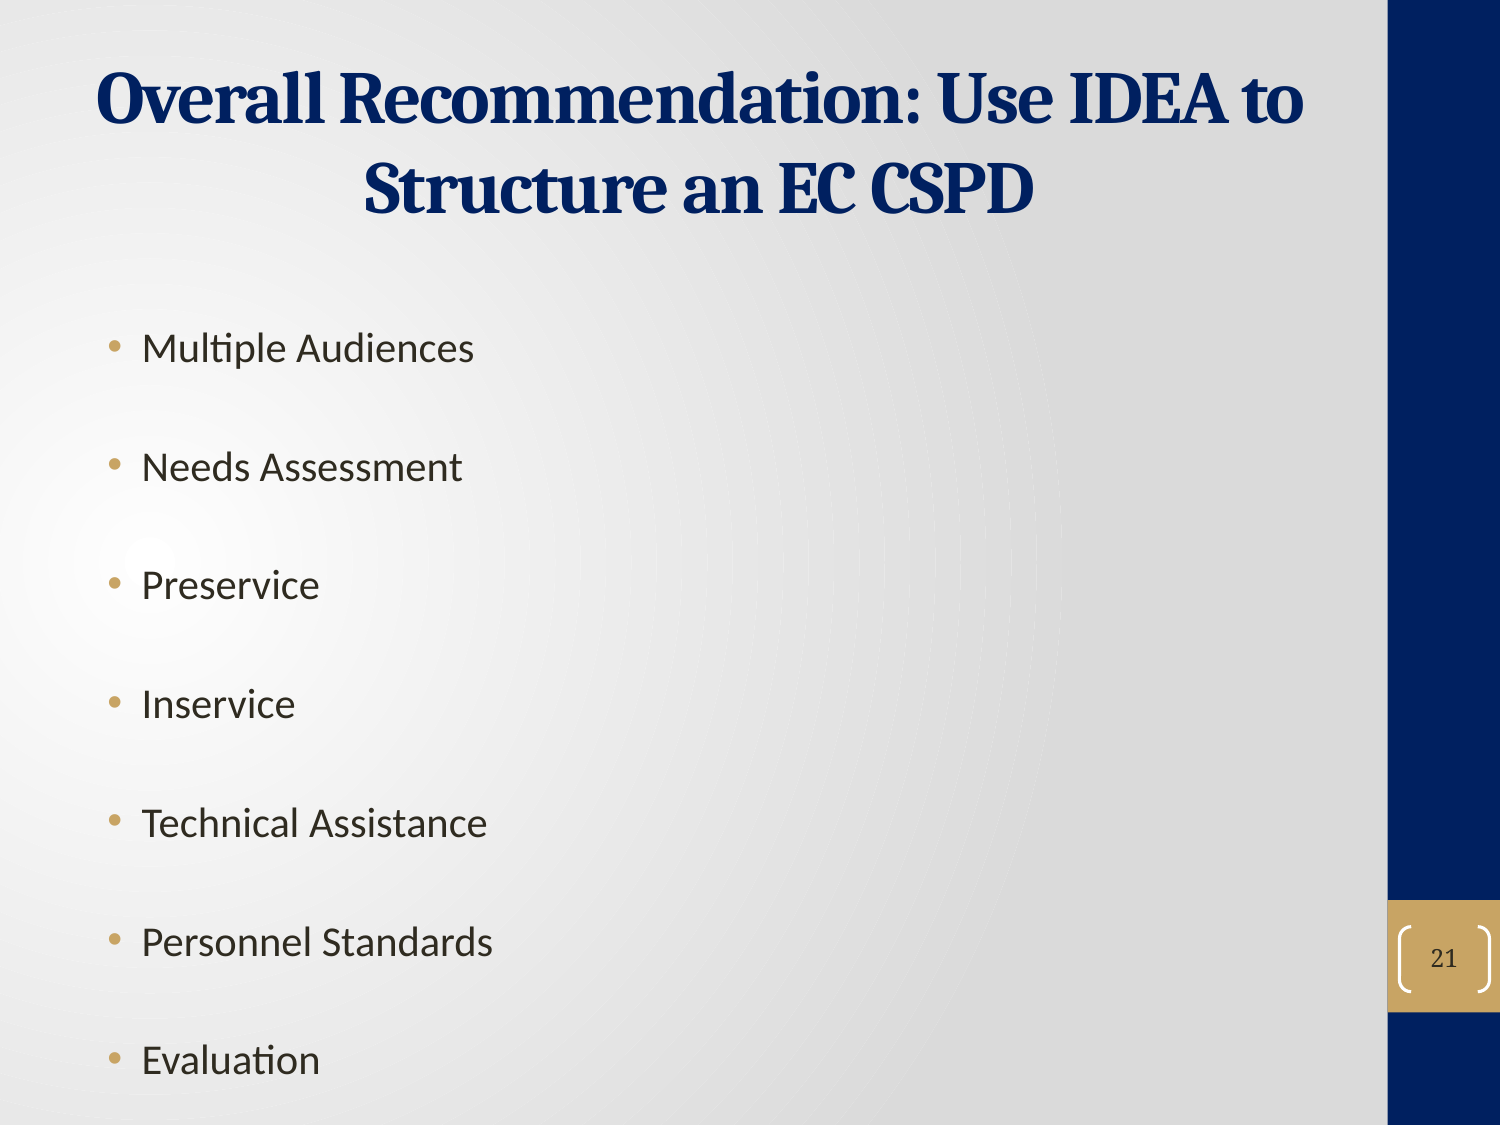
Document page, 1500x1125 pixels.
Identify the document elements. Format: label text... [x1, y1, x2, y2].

slide_number 21 [1397, 925, 1492, 994]
title Overall Recommendation: Use IDEA to Structure an EC CSPD [75, 45, 1325, 233]
list Multiple Audiences Needs Assessment Preservice Inservice Technical Assistance Personnel Standards Evaluation [75, 312, 1325, 1100]
